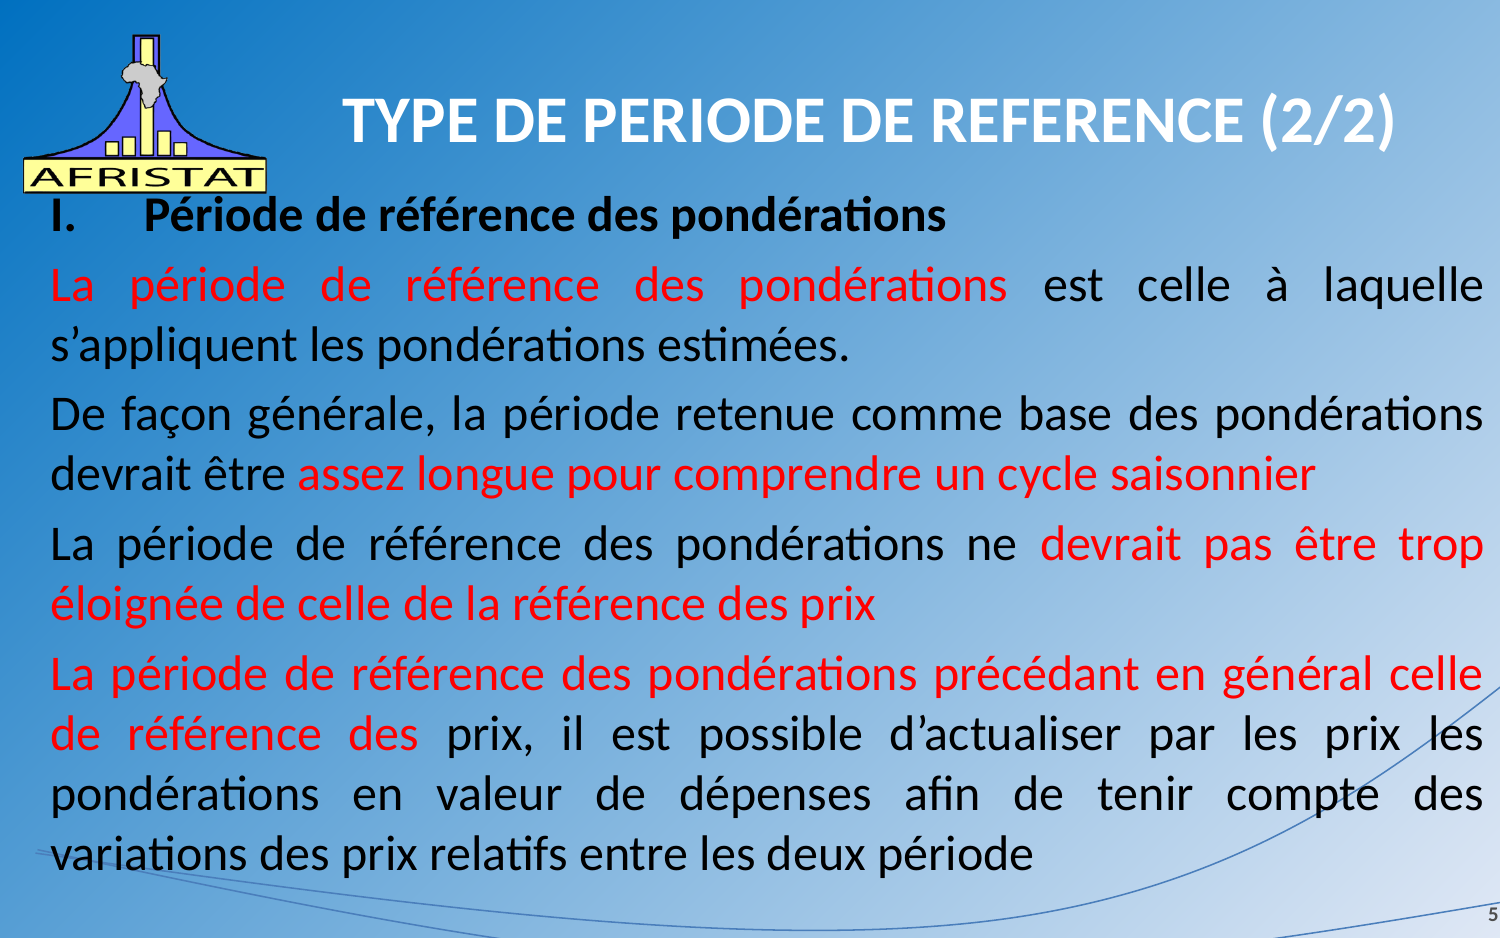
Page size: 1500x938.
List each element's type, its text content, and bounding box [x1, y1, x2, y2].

slide_number 5 [1364, 887, 1500, 938]
list Période de référence des pondérations La période de référence des pondérations est celle à laquelle s’appliquent les pondérations estimées. De façon générale, la période retenue comme base des pondérations devrait être assez longue pour comprendre un cycle saisonnier La période de référence des pondérations ne devrait pas être trop éloignée de celle de la référence des prix La période de référence des pondérations précédant en général celle de référence des prix, il est possible d’actualiser par les prix les pondérations en valeur de dépenses afin de tenir compte des variations des prix relatifs entre les deux période [34, 173, 1500, 906]
title TYPE DE PERIODE DE REFERENCE (2/2) [312, 37, 1426, 173]
picture [17, 28, 272, 198]
